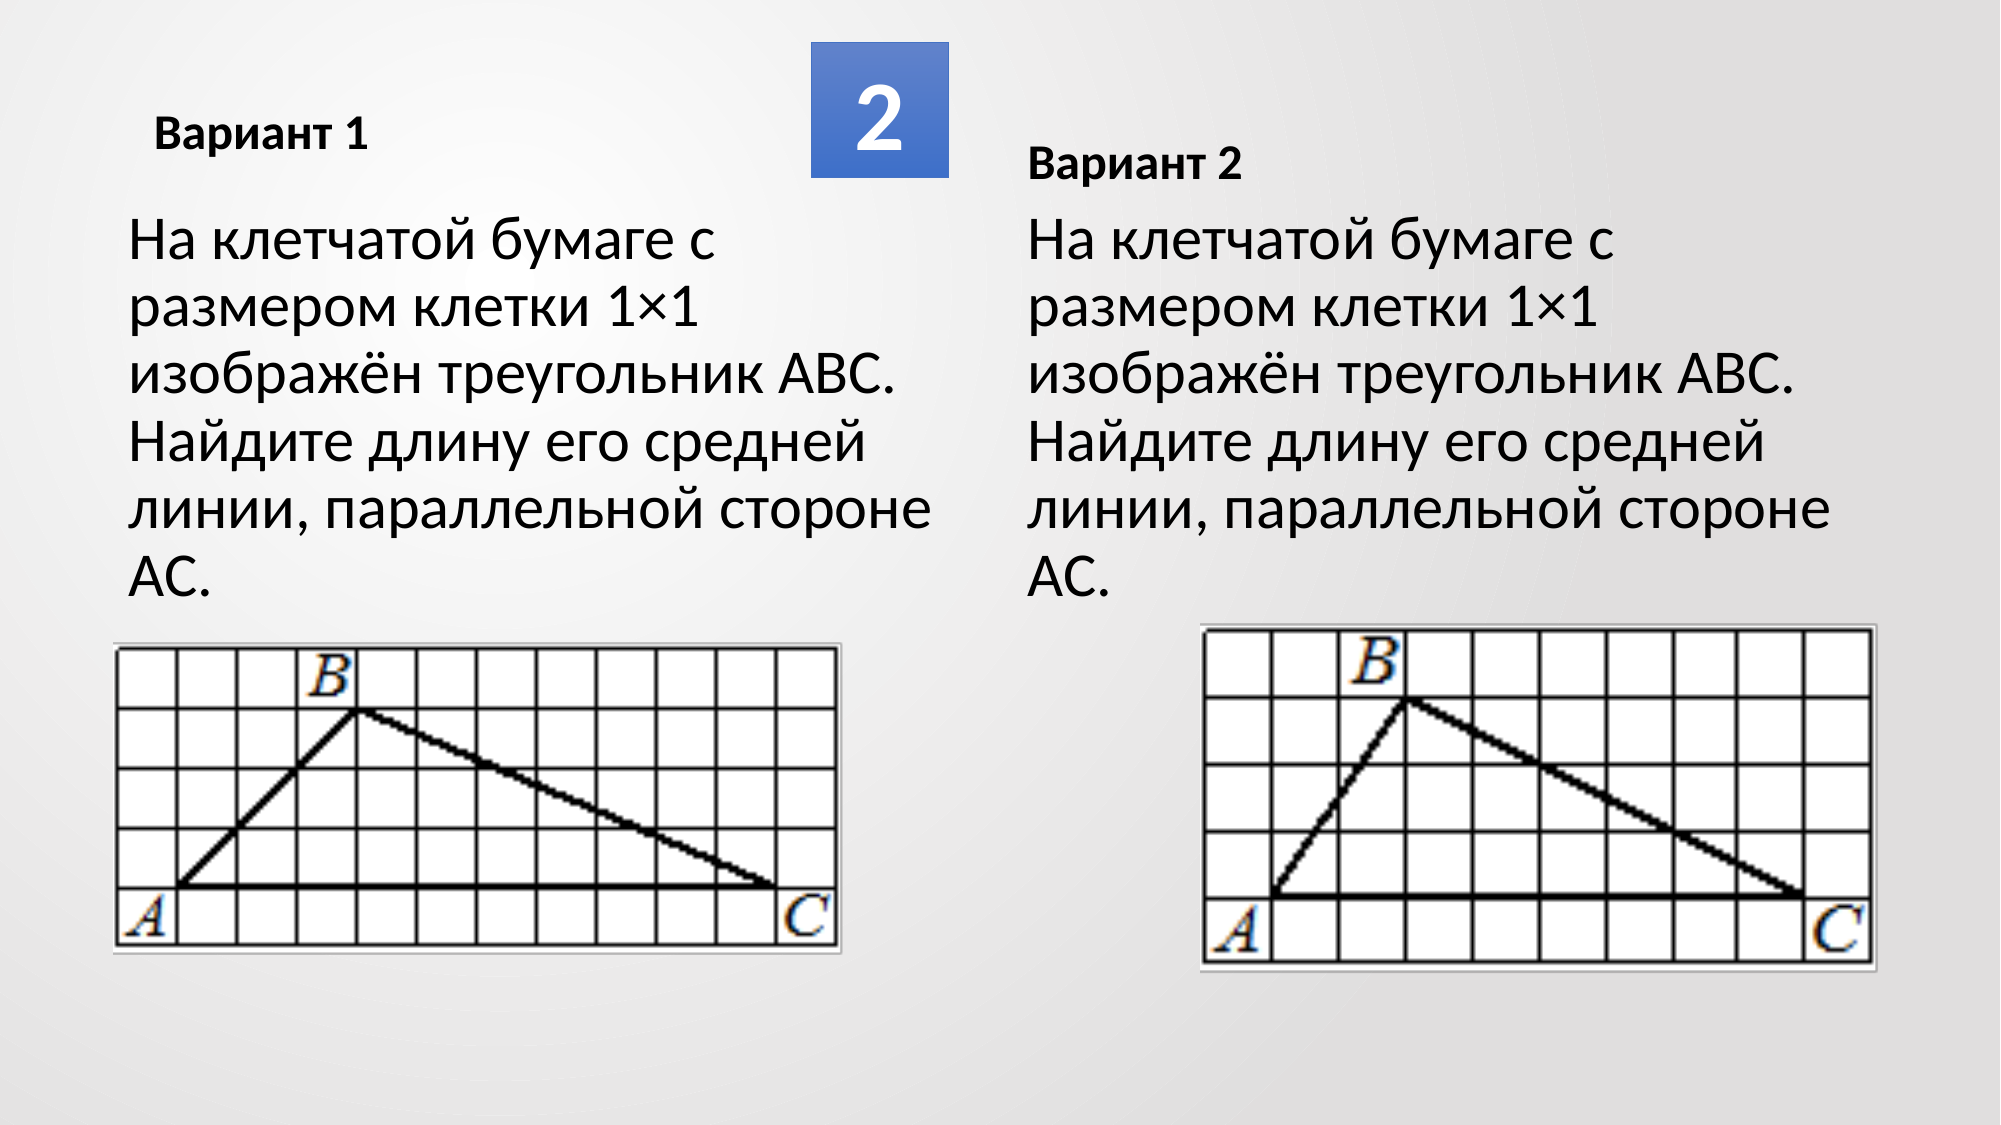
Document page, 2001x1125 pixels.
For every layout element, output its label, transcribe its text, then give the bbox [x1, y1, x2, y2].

picture [1199, 622, 1882, 981]
list На клетчатой бумаге с размером клетки 1×1 изображён треугольник ABC. Найдите длину его средней линии, параллельной стороне AC. [1012, 197, 1863, 802]
list На клетчатой бумаге с размером клетки 1×1 изображён треугольник ABC. Найдите длину его средней линии, параллельной стороне AC. [113, 197, 960, 802]
text_box 2 [811, 42, 949, 178]
picture [113, 641, 846, 962]
list Вариант 2 [1012, 62, 1863, 197]
list Вариант 1 [138, 32, 985, 169]
